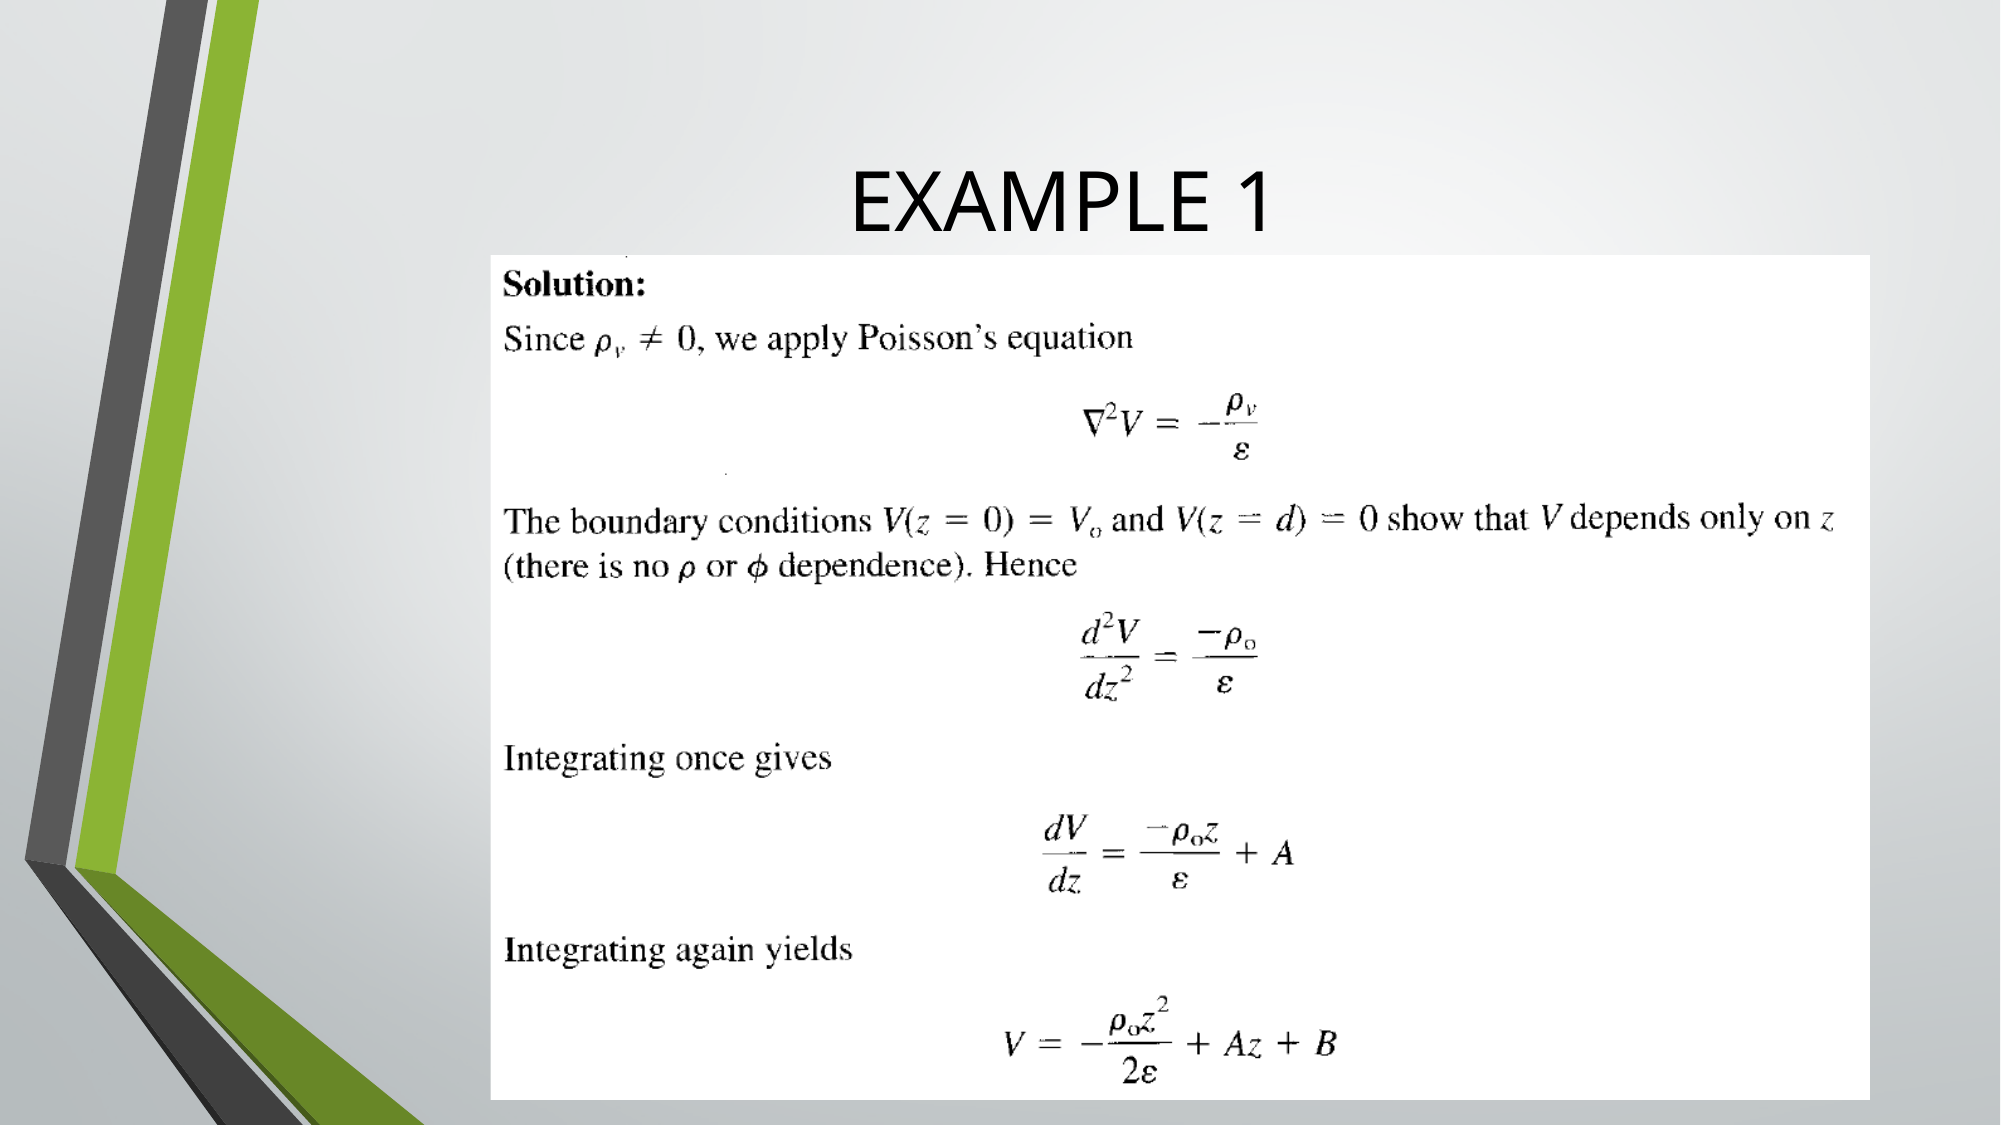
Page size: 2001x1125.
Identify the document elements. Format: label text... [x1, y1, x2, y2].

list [490, 255, 1871, 1100]
title EXAMPLE 1 [243, 53, 1887, 342]
